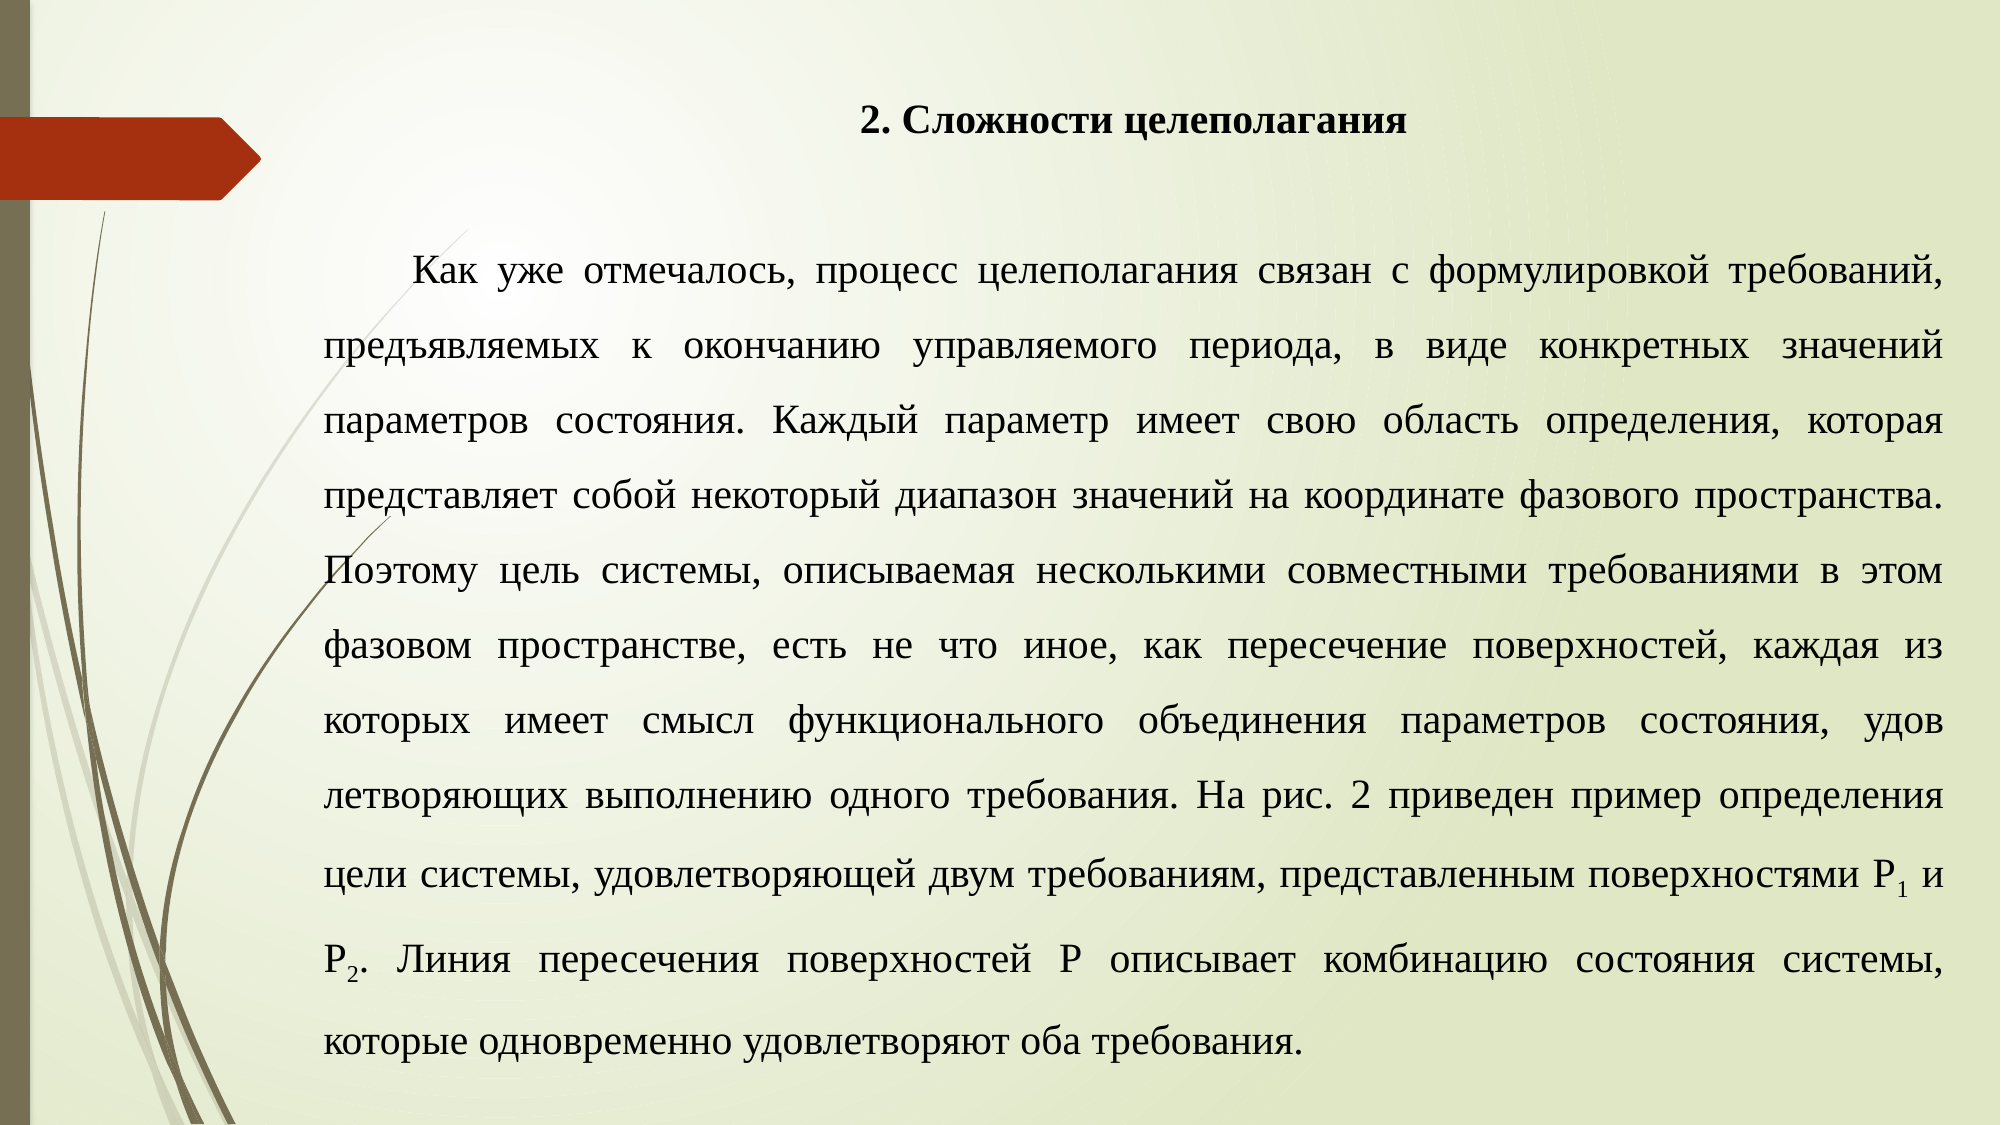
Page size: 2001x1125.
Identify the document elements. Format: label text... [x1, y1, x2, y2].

text_box 2. Сложности целеполагания Как уже отмечалось, процесс целеполагания связан с формули­ровкой требований, предъявляемых к окончанию управляемого периода, в виде конкретных значений параметров состояния. Каж­дый параметр имеет свою область определения, которая представ­ляет собой некоторый диапазон значений на координате фазового пространства. Поэтому цель системы, описываемая несколькими совместными требованиями в этом фазовом пространстве, есть не что иное, как пересечение поверхностей, каждая из которых имеет смысл функционального объединения параметров состояния, удов­летворяющих выполнению одного требования. На рис. 2 приве­ден пример определения цели системы, удовлетворяющей двум требованиям, представленным поверхностями Р1 и P2. Линия пере­сечения поверхностей Р описывает комбинацию состояния систе­мы, которые одновременно удовлетворяют оба требования. [308, 59, 1959, 1070]
